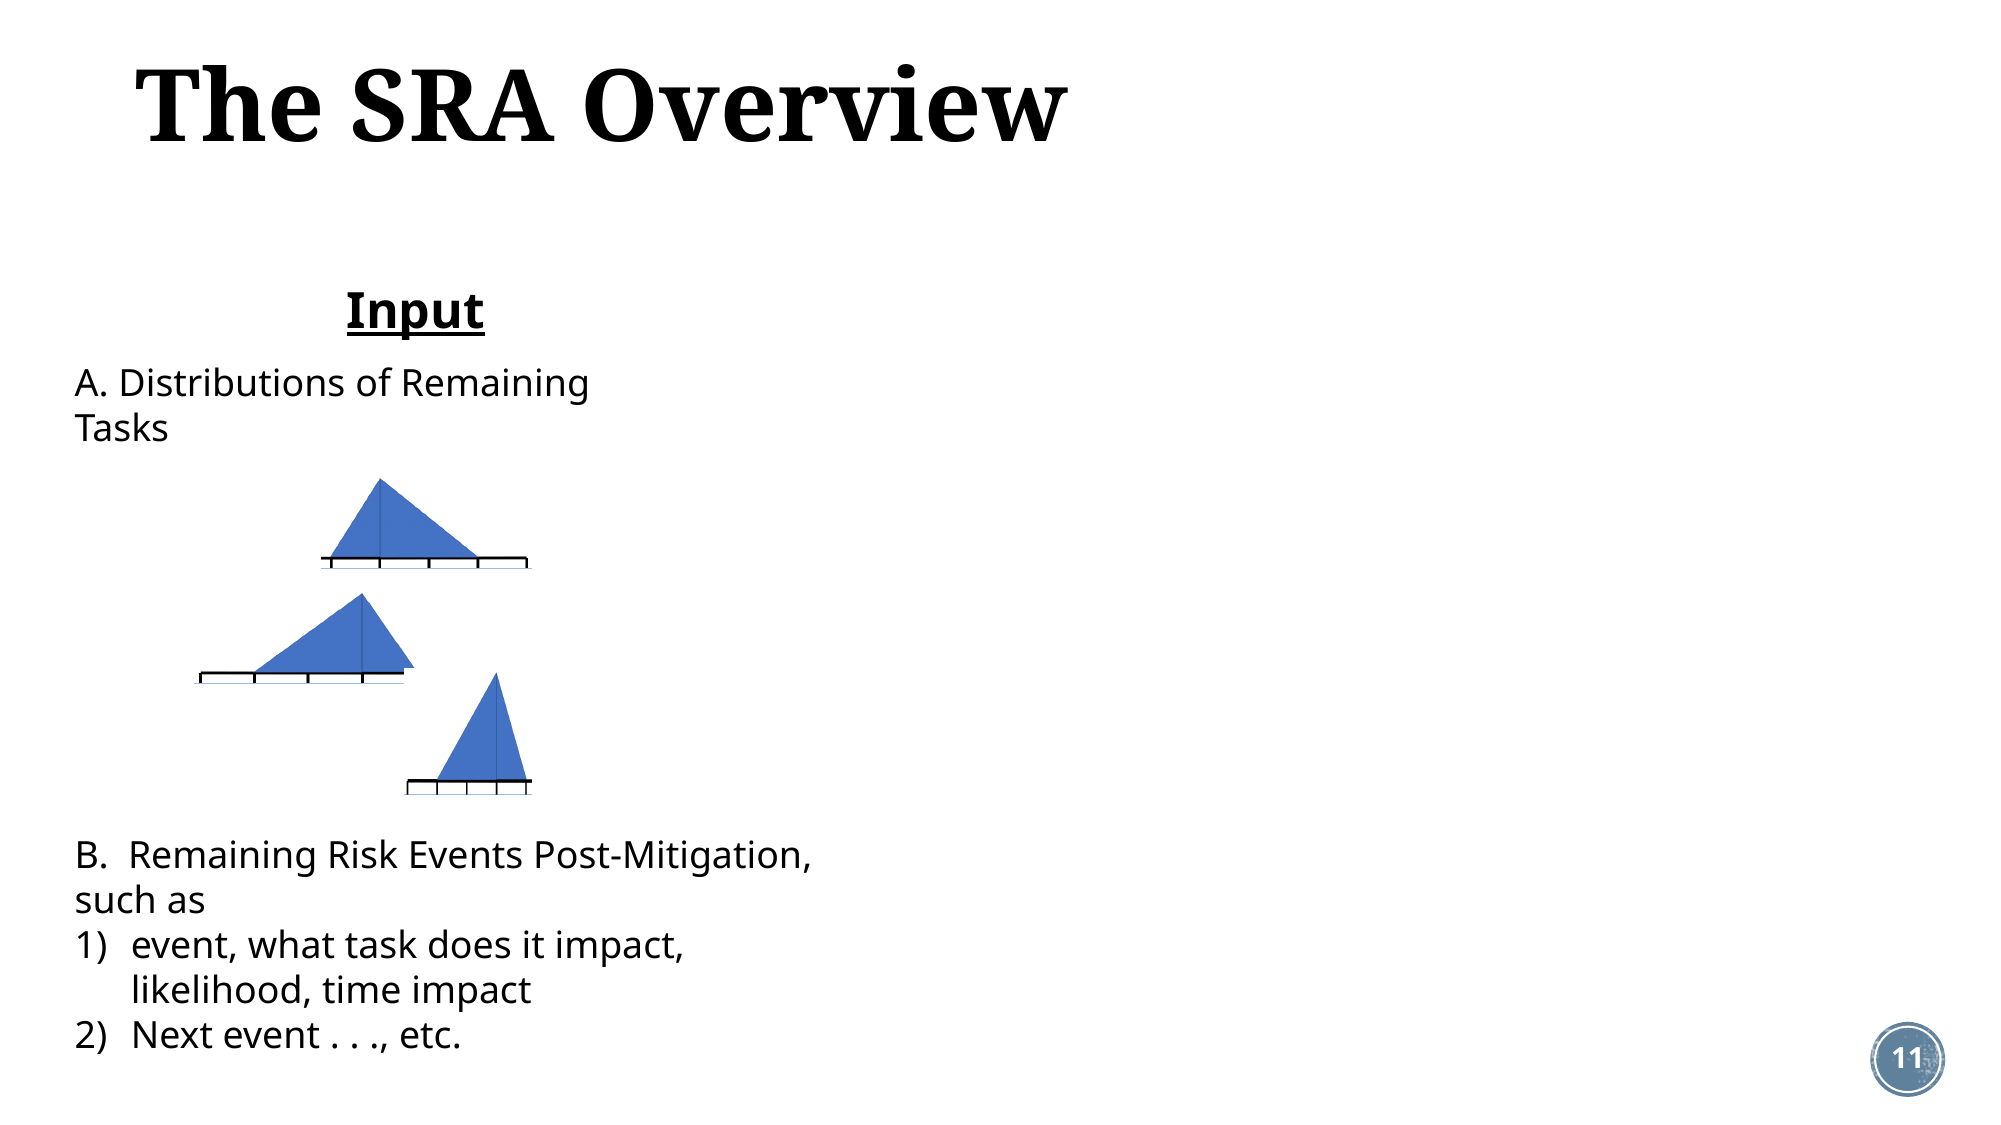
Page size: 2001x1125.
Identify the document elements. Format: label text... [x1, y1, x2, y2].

slide_number 11 [1855, 1028, 1961, 1089]
title The SRA Overview [120, 0, 1846, 218]
picture [321, 475, 532, 572]
text_box B. Remaining Risk Events Post-Mitigation, such as event, what task does it impact, likelihood, time impact Next event . . ., etc. [59, 823, 850, 1064]
picture [194, 590, 532, 800]
text_box A. Distributions of Remaining Tasks [59, 351, 676, 457]
text_box Input [302, 271, 530, 346]
